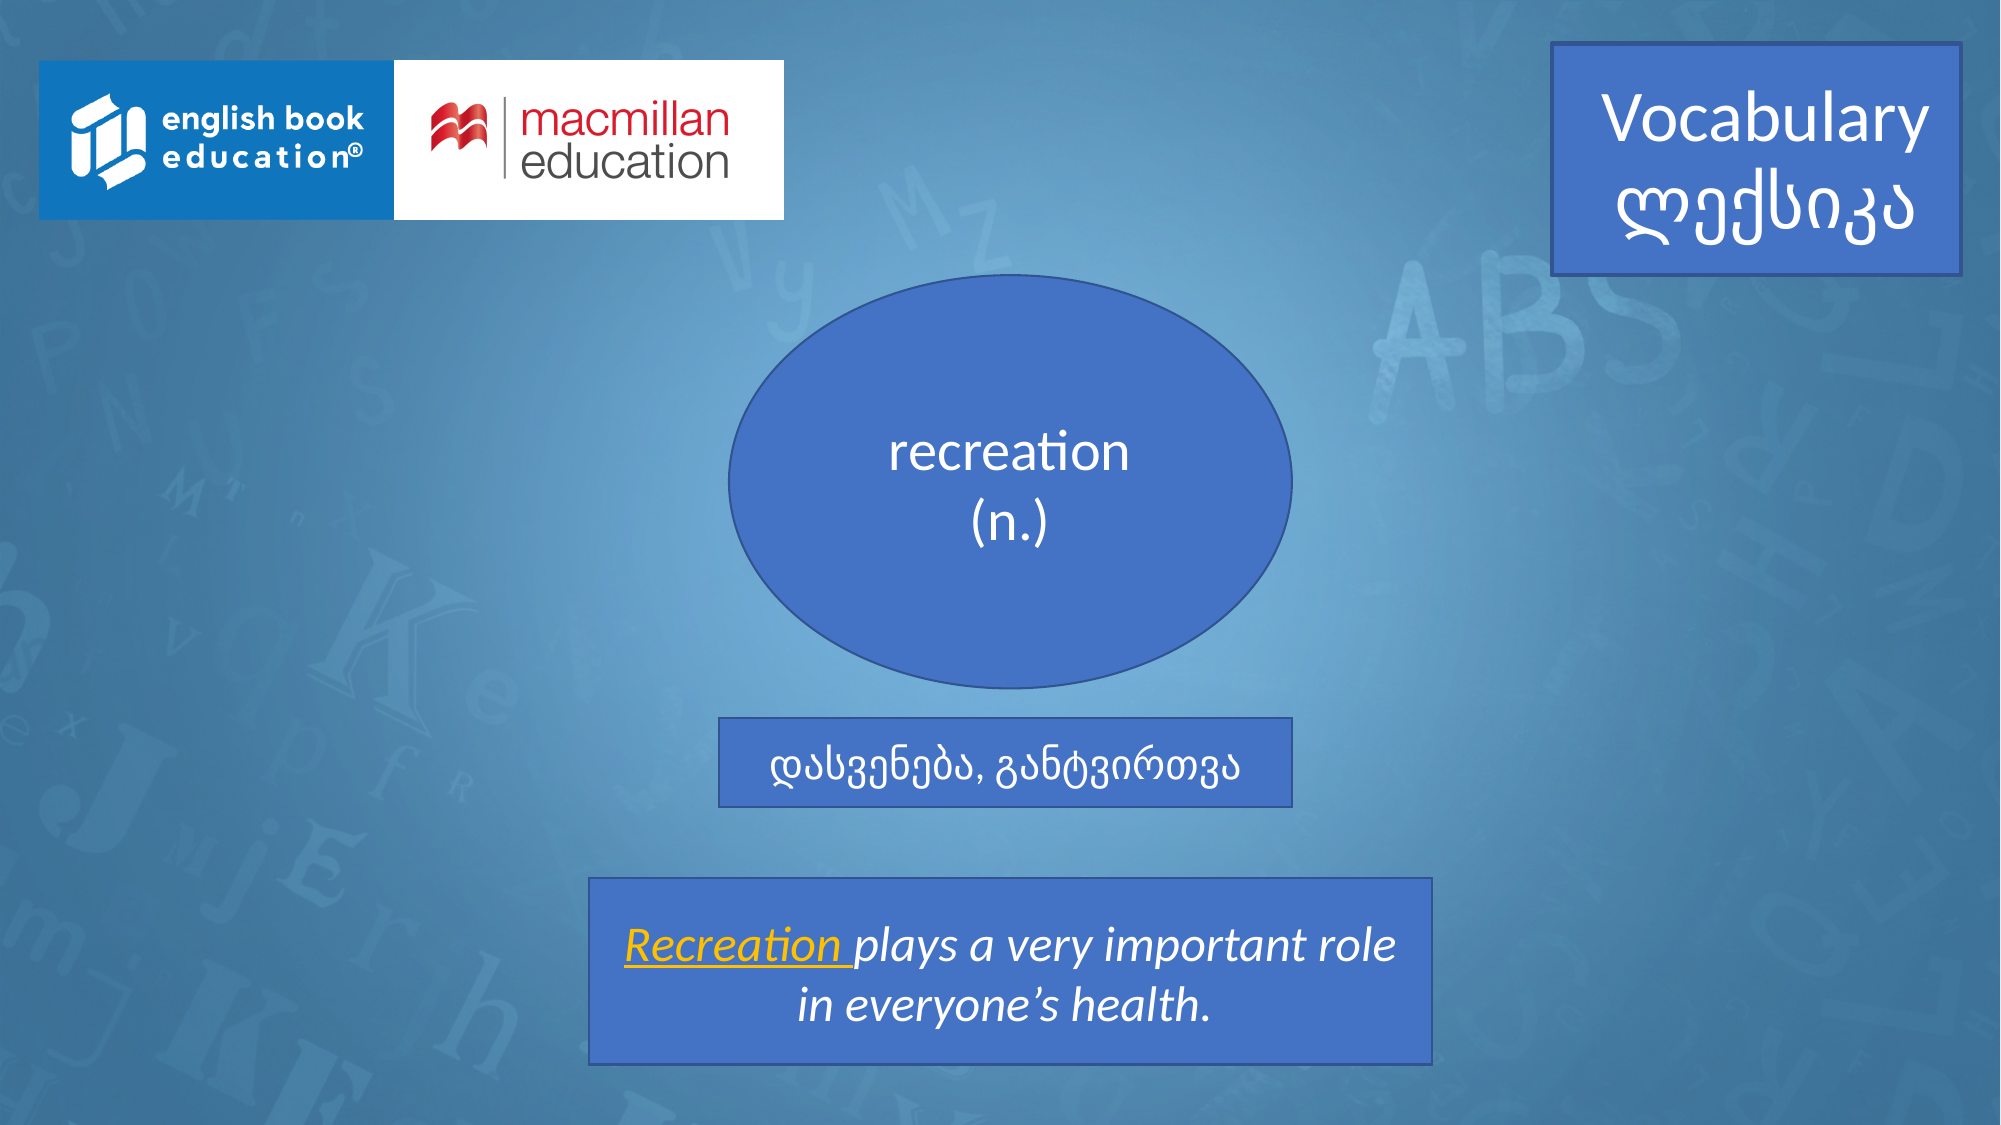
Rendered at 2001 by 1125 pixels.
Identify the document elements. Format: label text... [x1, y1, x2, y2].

text_box დასვენება, განტვირთვა [719, 717, 1292, 808]
picture [0, 0, 2001, 1125]
text_box recreation (n.) [728, 275, 1292, 689]
text_box Recreation plays a very important role in everyone’s health. [588, 877, 1432, 1065]
text_box [1550, 41, 1963, 277]
text_box Vocabulary ლექსიკა [1571, 60, 1962, 251]
